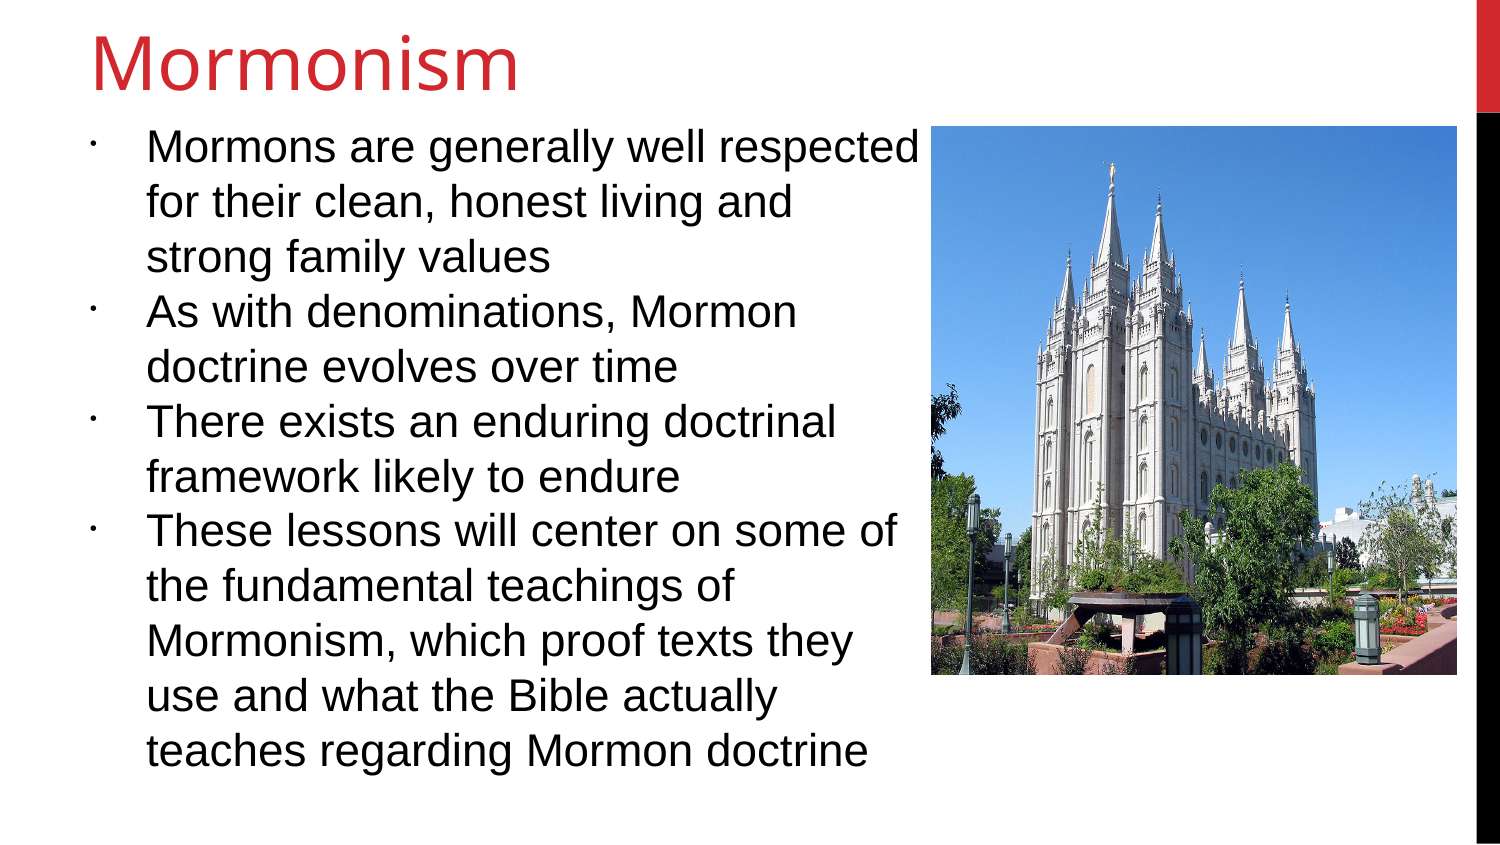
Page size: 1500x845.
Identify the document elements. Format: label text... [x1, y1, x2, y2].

picture [931, 126, 1457, 676]
text_box Mormonism [74, 11, 1425, 101]
text_box Mormons are generally well respected for their clean, honest living and strong family values As with denominations, Mormon doctrine evolves over time There exists an enduring doctrinal framework likely to endure These lessons will center on some of the fundamental teachings of Mormonism, which proof texts they use and what the Bible actually teaches regarding Mormon doctrine [75, 101, 938, 810]
